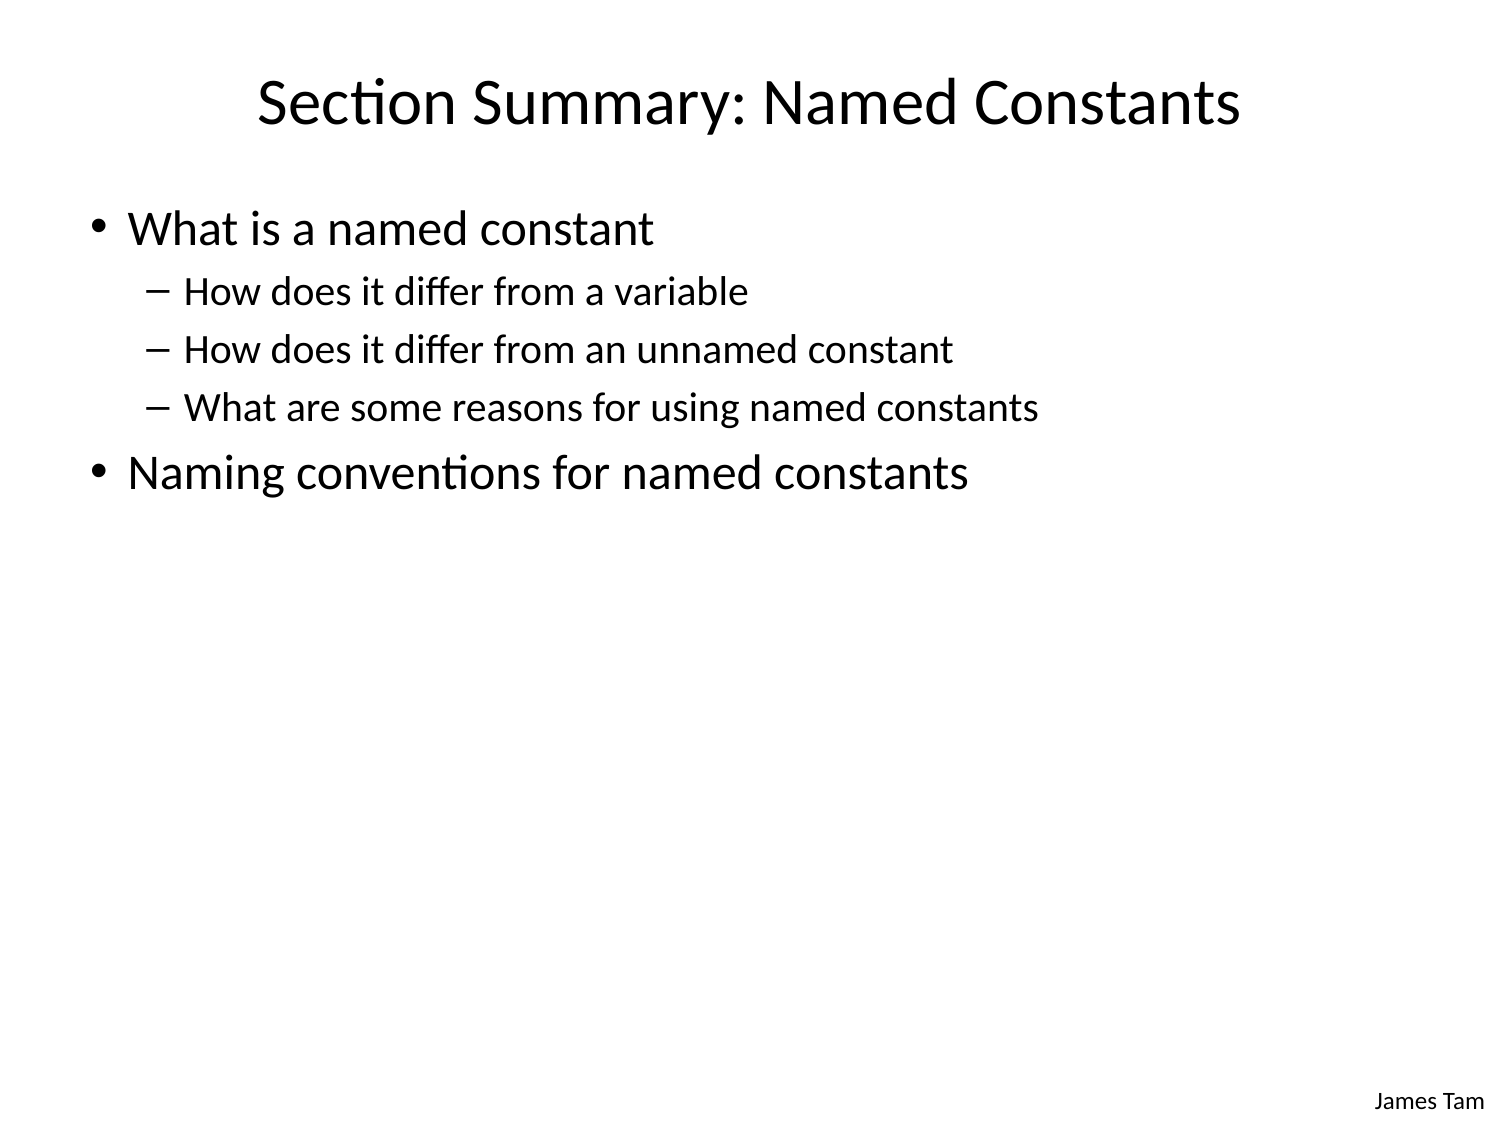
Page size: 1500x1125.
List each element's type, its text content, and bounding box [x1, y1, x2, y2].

title Section Summary: Named Constants [75, 45, 1425, 150]
list What is a named constant How does it differ from a variable How does it differ from an unnamed constant What are some reasons for using named constants Naming conventions for named constants [75, 187, 1425, 1075]
